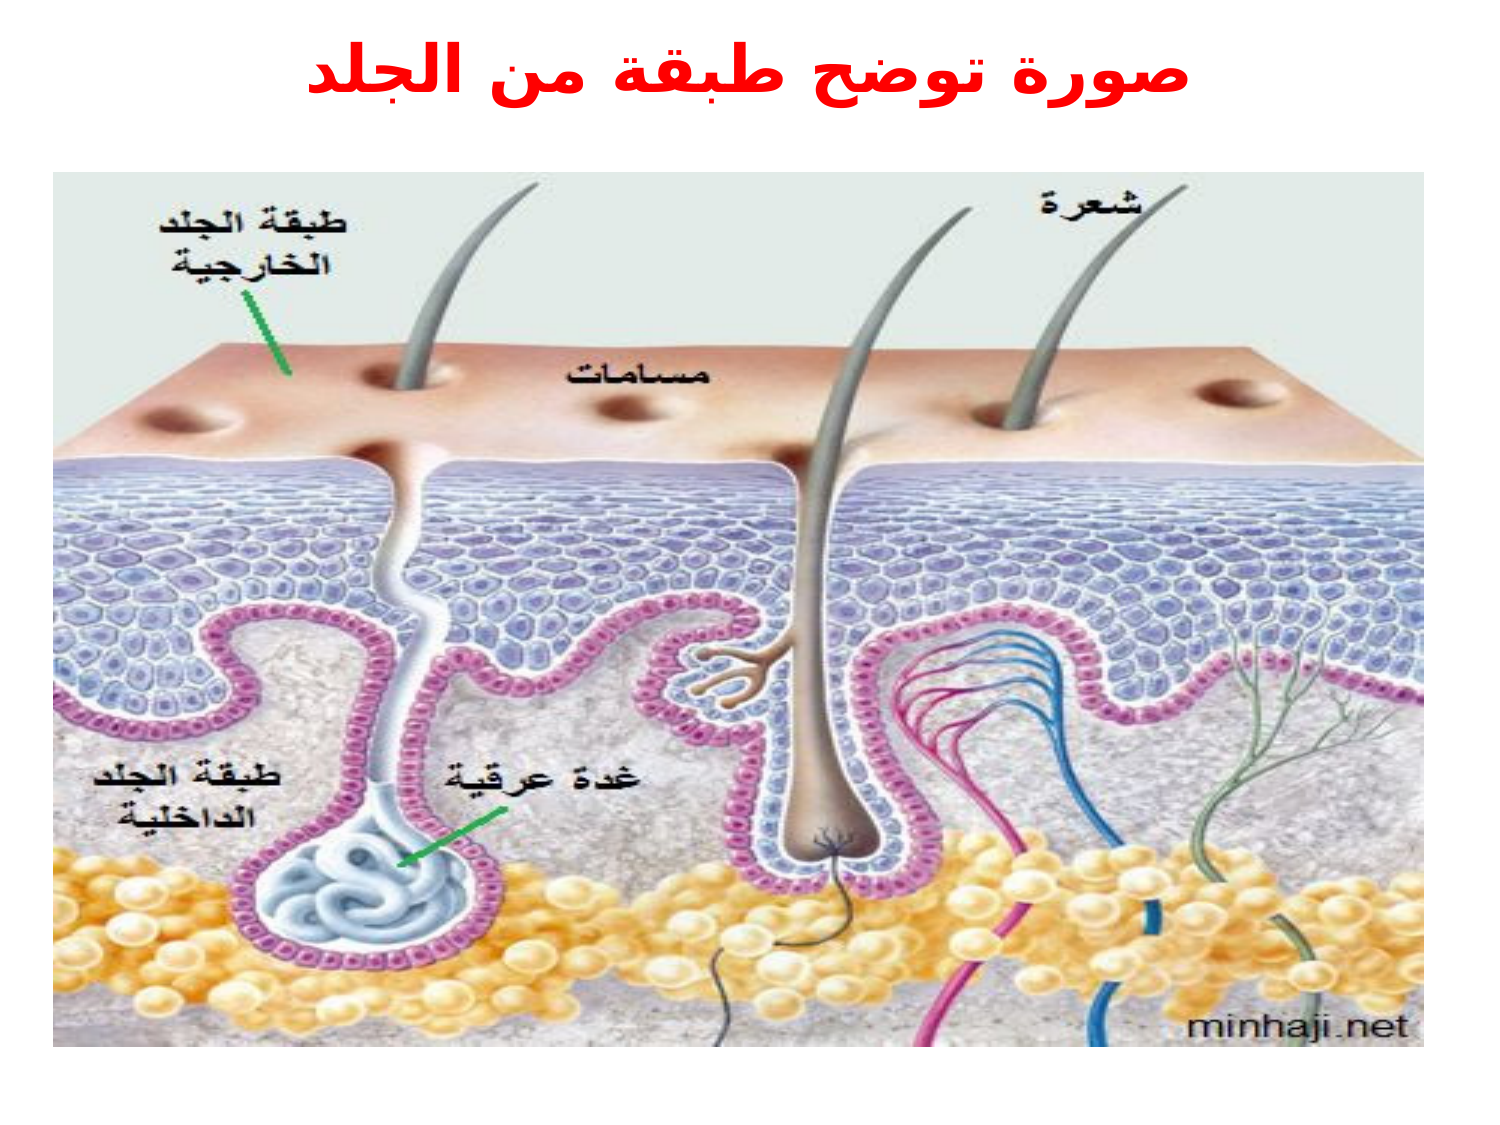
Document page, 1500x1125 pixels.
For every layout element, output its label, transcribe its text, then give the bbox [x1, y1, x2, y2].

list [52, 172, 1424, 1047]
title صورة توضح طبقة من الجلد [29, 19, 1471, 114]
